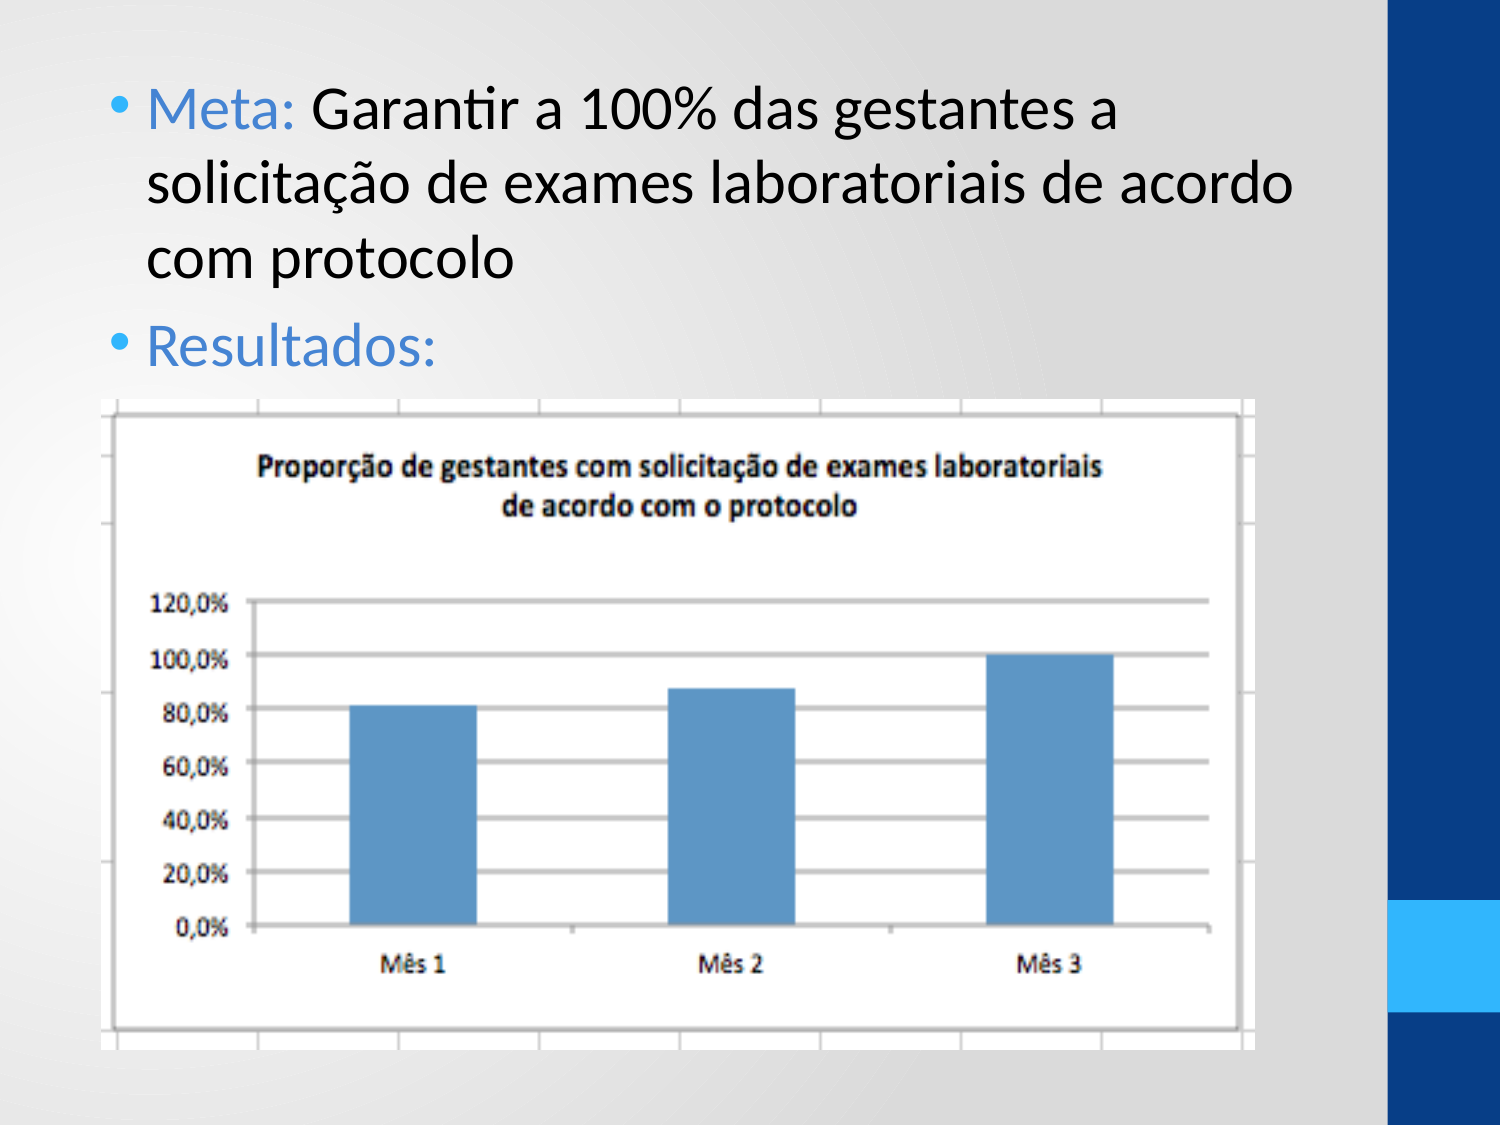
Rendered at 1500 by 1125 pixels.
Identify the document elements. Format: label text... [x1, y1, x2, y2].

picture [101, 398, 1256, 1051]
list Meta: Garantir a 100% das gestantes a solicitação de exames laboratoriais de acordo com protocolo Resultados: [75, 59, 1325, 1050]
